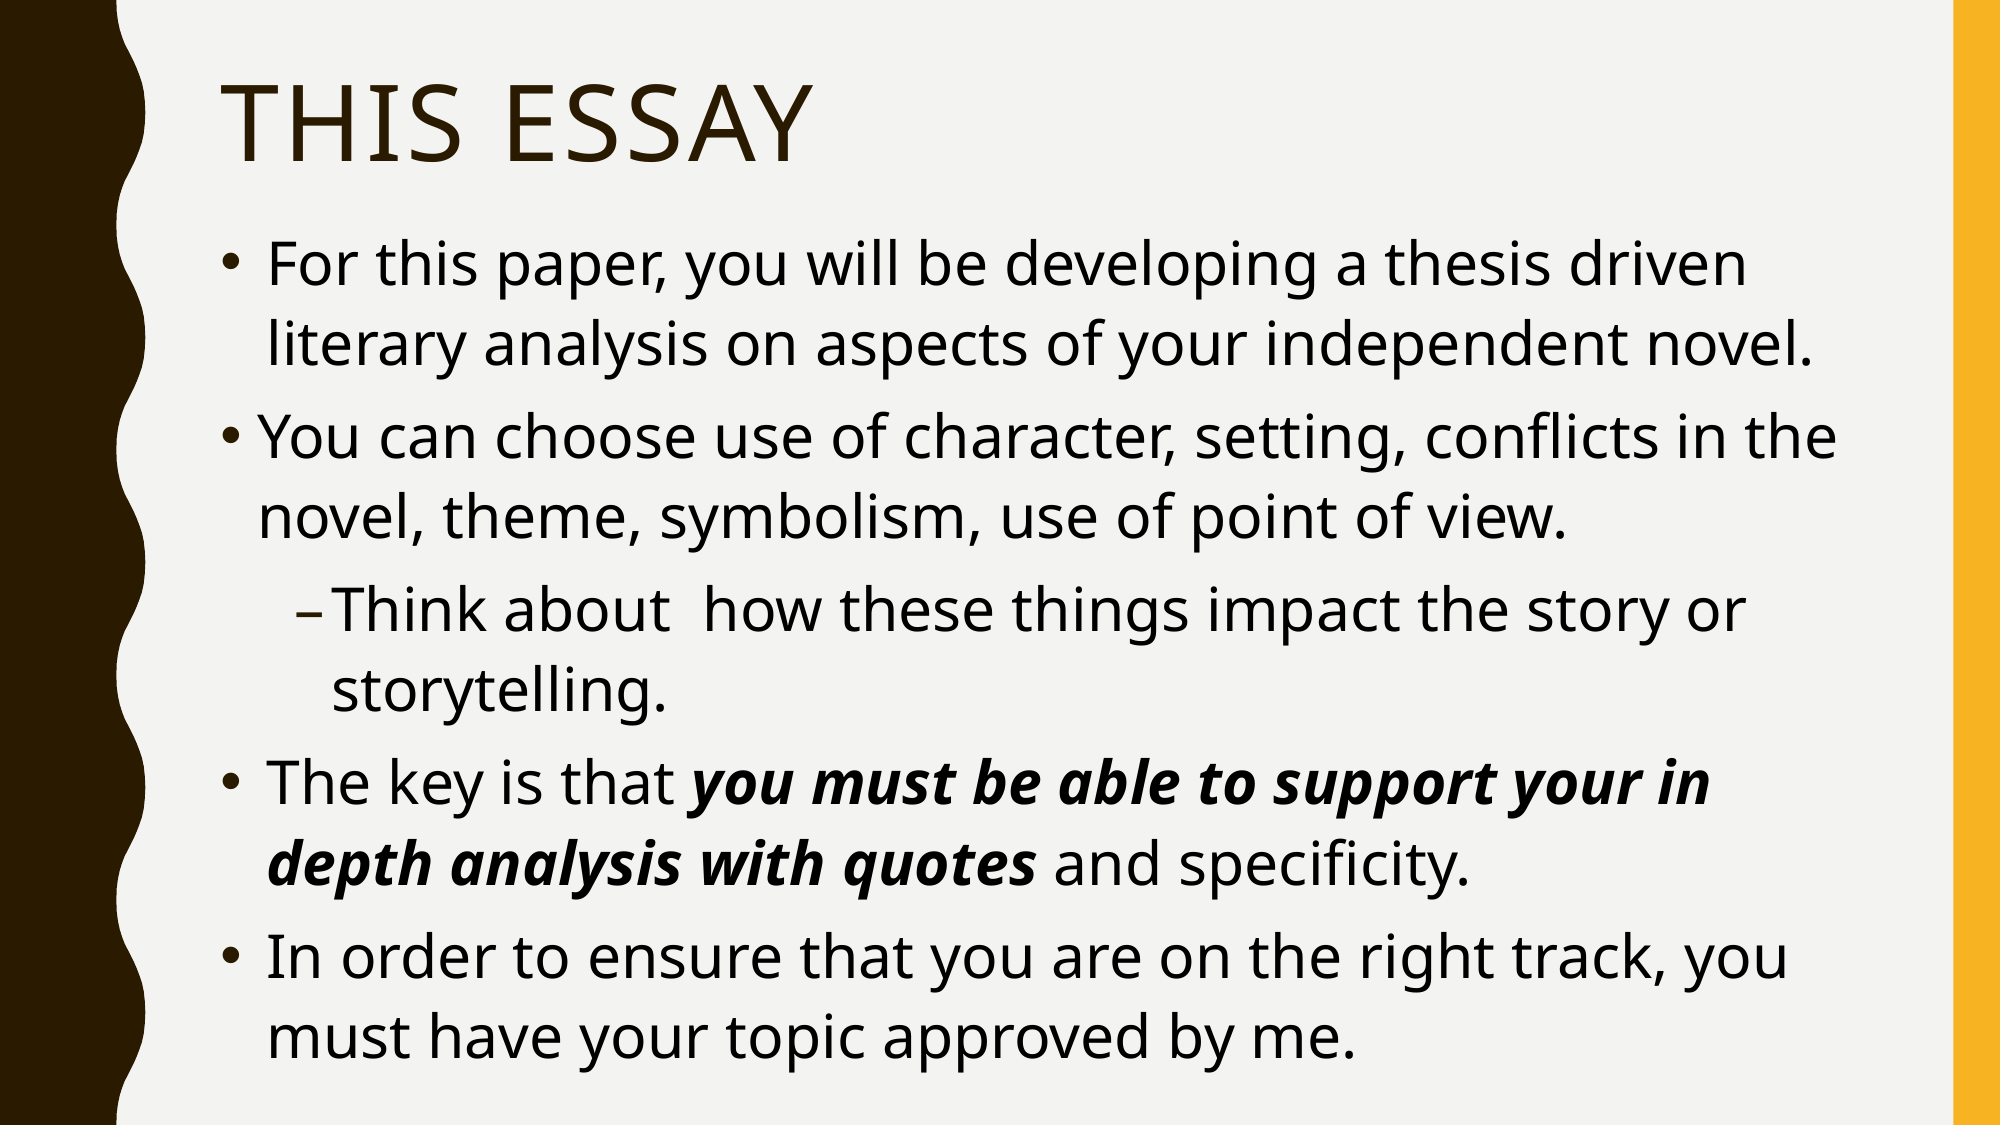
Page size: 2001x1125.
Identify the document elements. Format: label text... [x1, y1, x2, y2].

title This Essay [205, 62, 1875, 209]
list For this paper, you will be developing a thesis driven literary analysis on aspects of your independent novel. You can choose use of character, setting, conflicts in the novel, theme, symbolism, use of point of view. Think about how these things impact the story or storytelling. The key is that you must be able to support your in depth analysis with quotes and specificity. In order to ensure that you are on the right track, you must have your topic approved by me. [205, 209, 1875, 1092]
